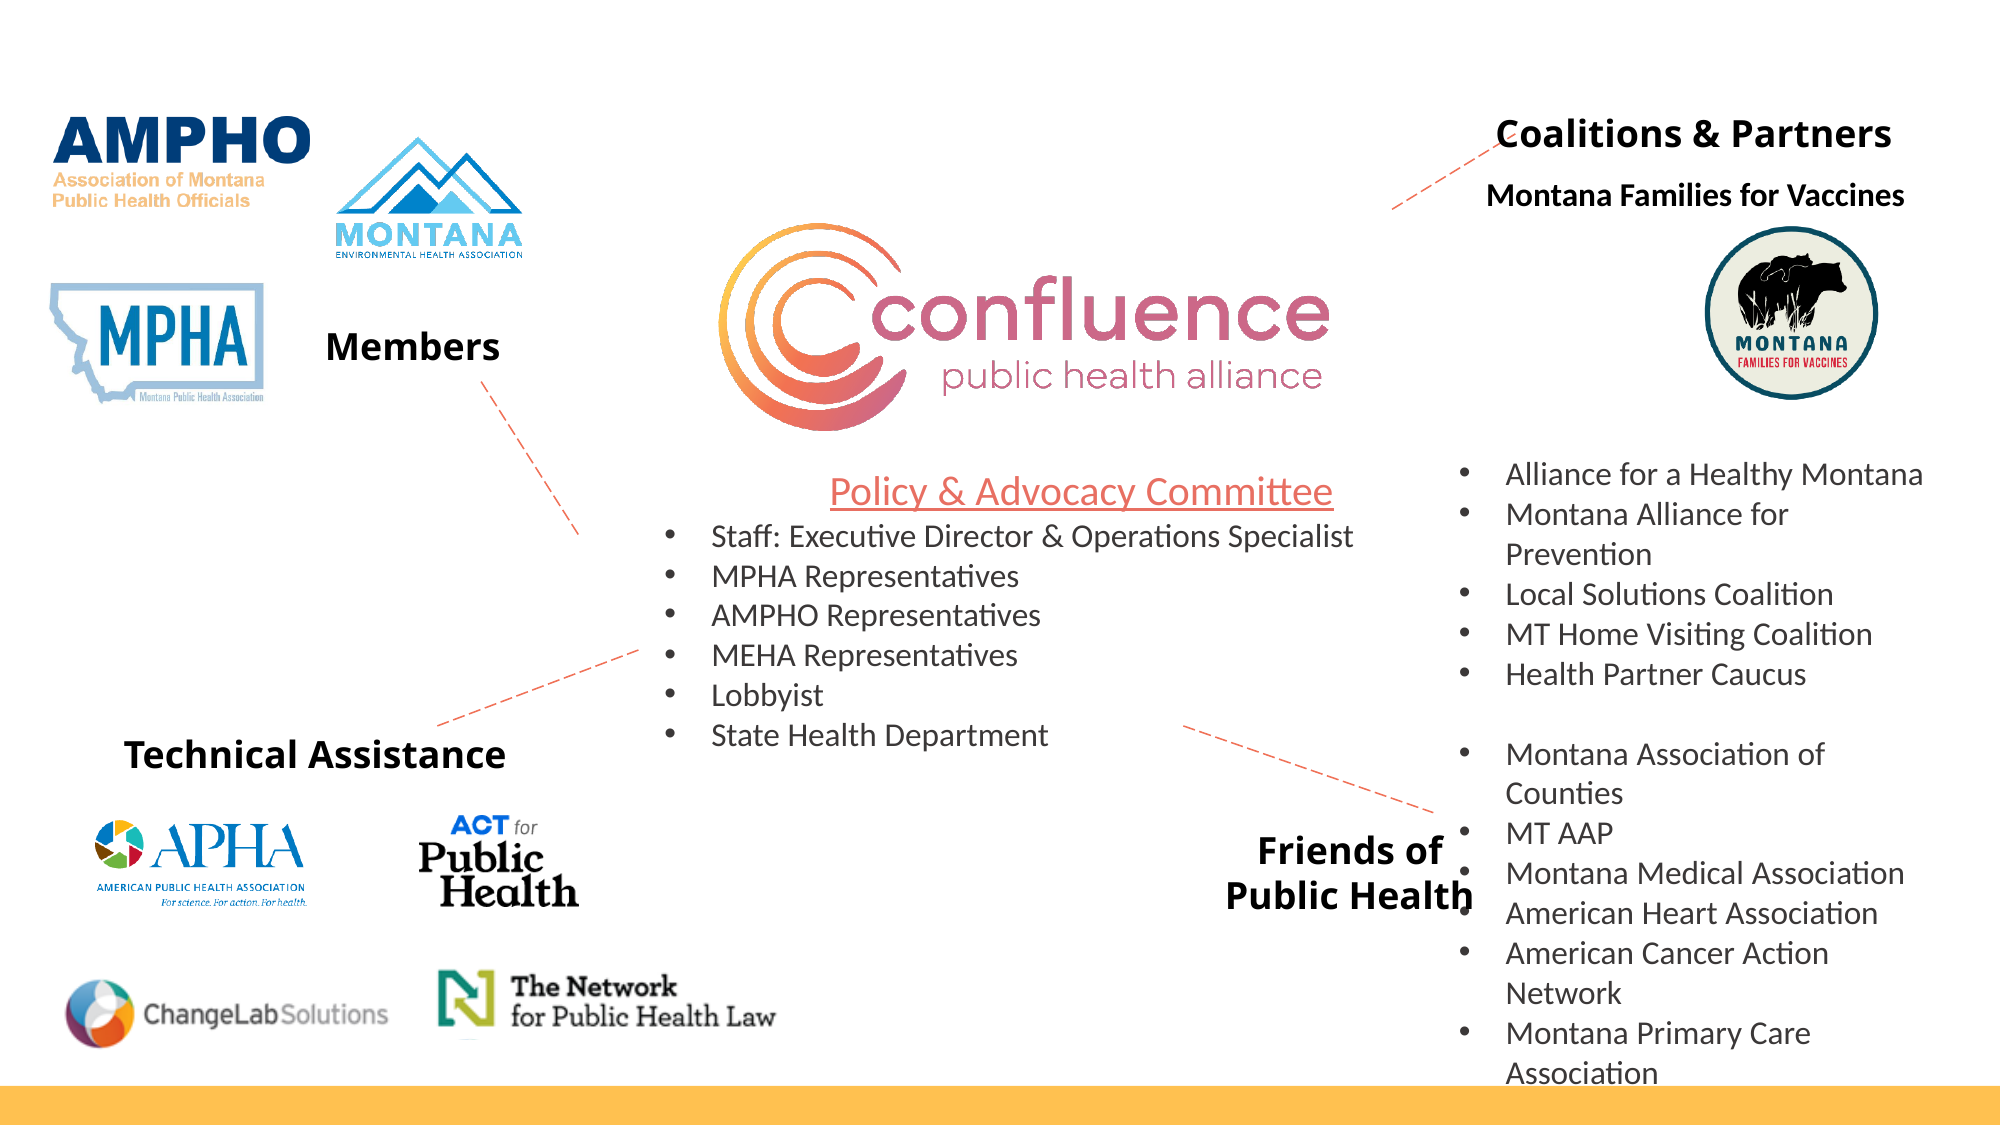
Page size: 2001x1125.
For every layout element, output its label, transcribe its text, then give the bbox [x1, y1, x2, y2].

picture [43, 946, 793, 1053]
picture [404, 802, 591, 912]
text_box Policy & Advocacy Committee Staff: Executive Director & Operations Specialist MPHA Representatives AMPHO Representatives MEHA Representatives Lobbyist State Health Department [649, 456, 1514, 761]
text_box Montana Families for Vaccines Alliance for a Healthy Montana Montana Alliance for Prevention Local Solutions Coalition MT Home Visiting Coalition Health Partner Caucus Montana Association of Counties MT AAP Montana Medical Association American Heart Association American Cancer Action Network Montana Primary Care Association [1443, 165, 1949, 1099]
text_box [1183, 725, 1434, 813]
picture [718, 223, 1329, 431]
picture [53, 116, 310, 208]
text_box Technical Assistance [108, 723, 522, 784]
text_box [0, 1085, 2000, 1125]
text_box Friends of Public Health [1209, 820, 1490, 925]
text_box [481, 381, 580, 537]
picture [95, 820, 307, 906]
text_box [1392, 133, 1516, 210]
picture [48, 268, 268, 415]
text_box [437, 649, 640, 726]
picture [328, 127, 530, 267]
text_box Members [310, 315, 516, 376]
text_box Coalitions & Partners [1480, 102, 1908, 162]
picture [1693, 223, 1889, 408]
